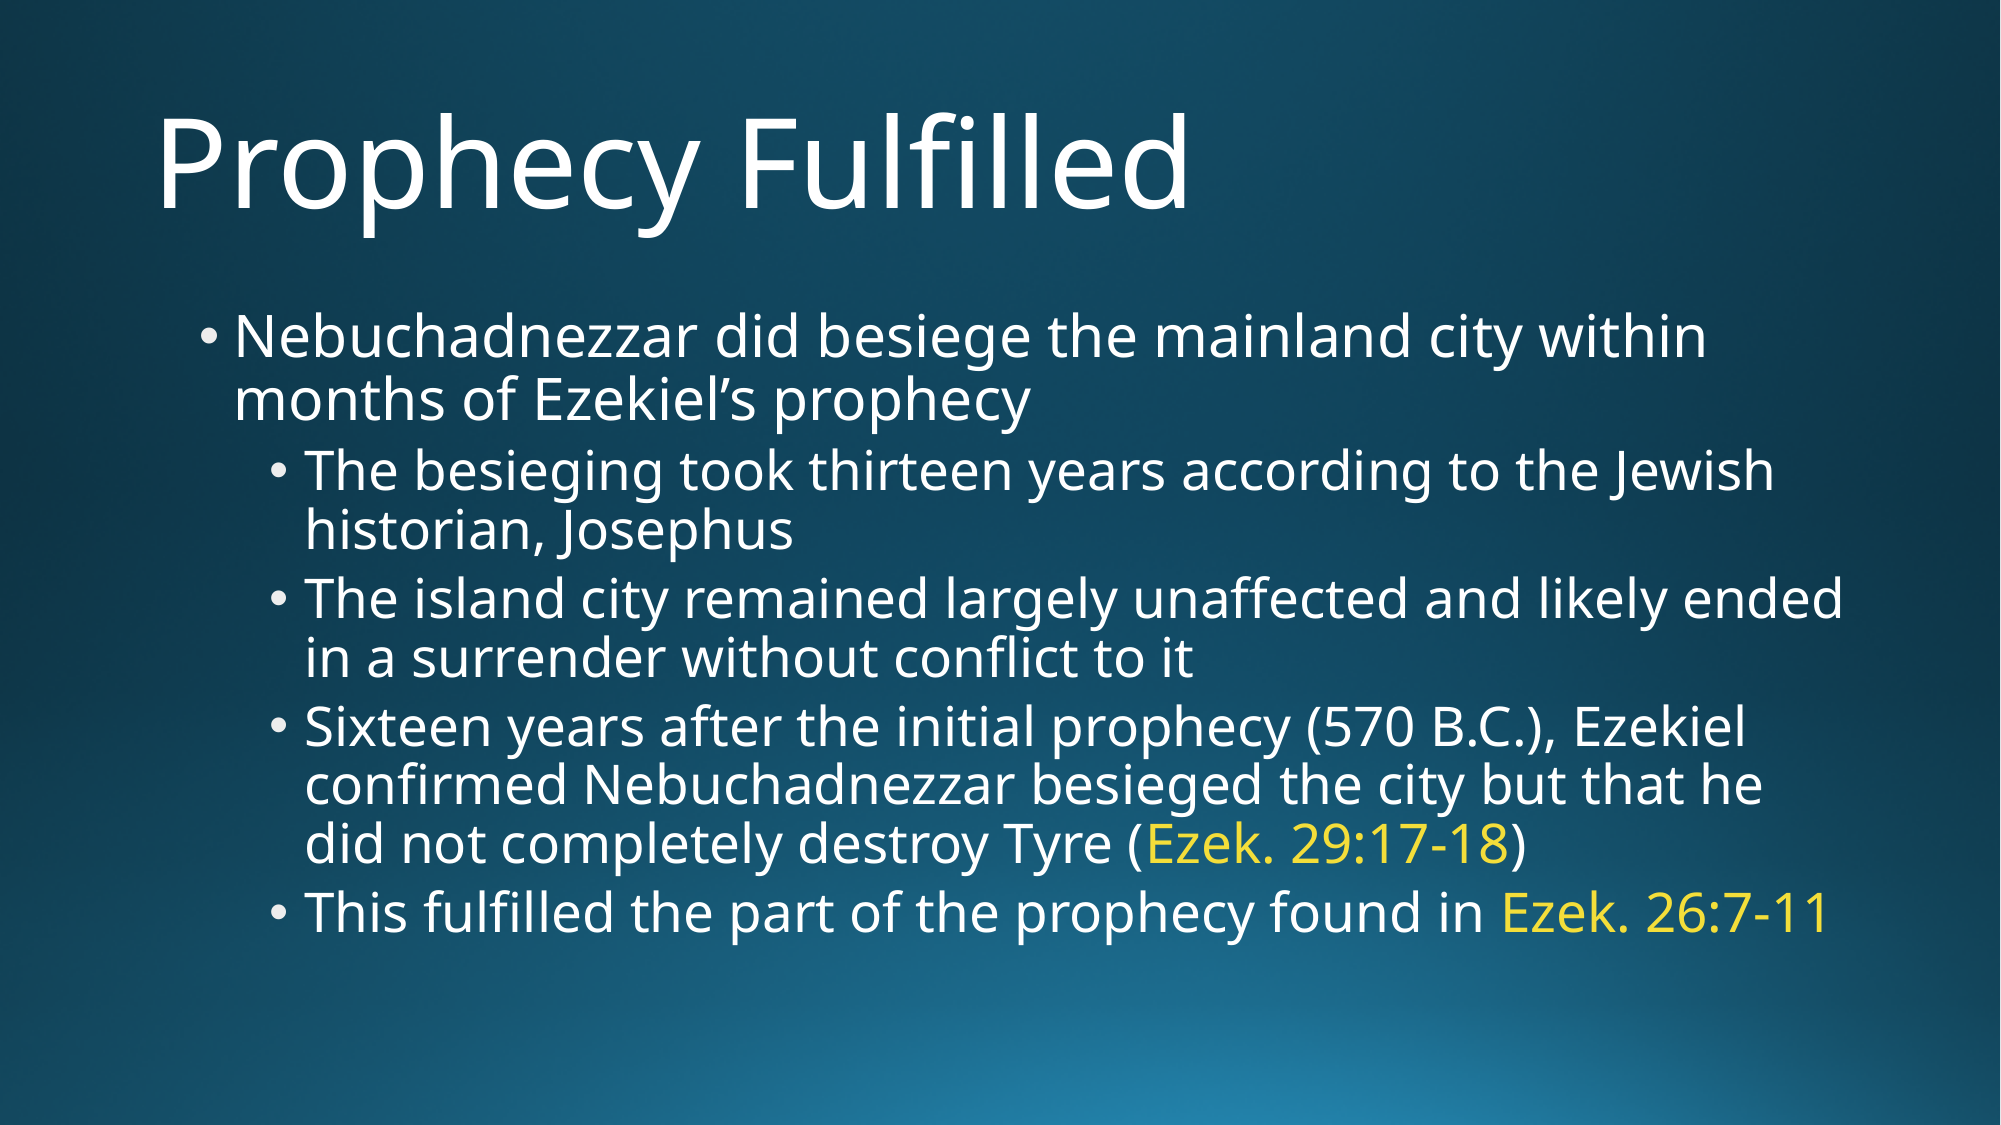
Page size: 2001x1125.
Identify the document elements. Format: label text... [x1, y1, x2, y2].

picture [0, 0, 2001, 1125]
title ‌Prophecy Fulfilled [137, 59, 1863, 278]
list Nebuchadnezzar did besiege the mainland city within months of Ezekiel’s prophecy ‌The besieging took thirteen years according to the Jewish historian, Josephus‌ The island city remained largely unaffected and likely ended in a surrender without conflict to it‌ Sixteen years after the initial prophecy (570 B.C.), Ezekiel confirmed Nebuchadnezzar besieged the city but that he did not completely destroy Tyre (Ezek. 29:17-18) ‌This fulfilled the part of the prophecy found in Ezek. 26:7-11 [183, 299, 1863, 1014]
